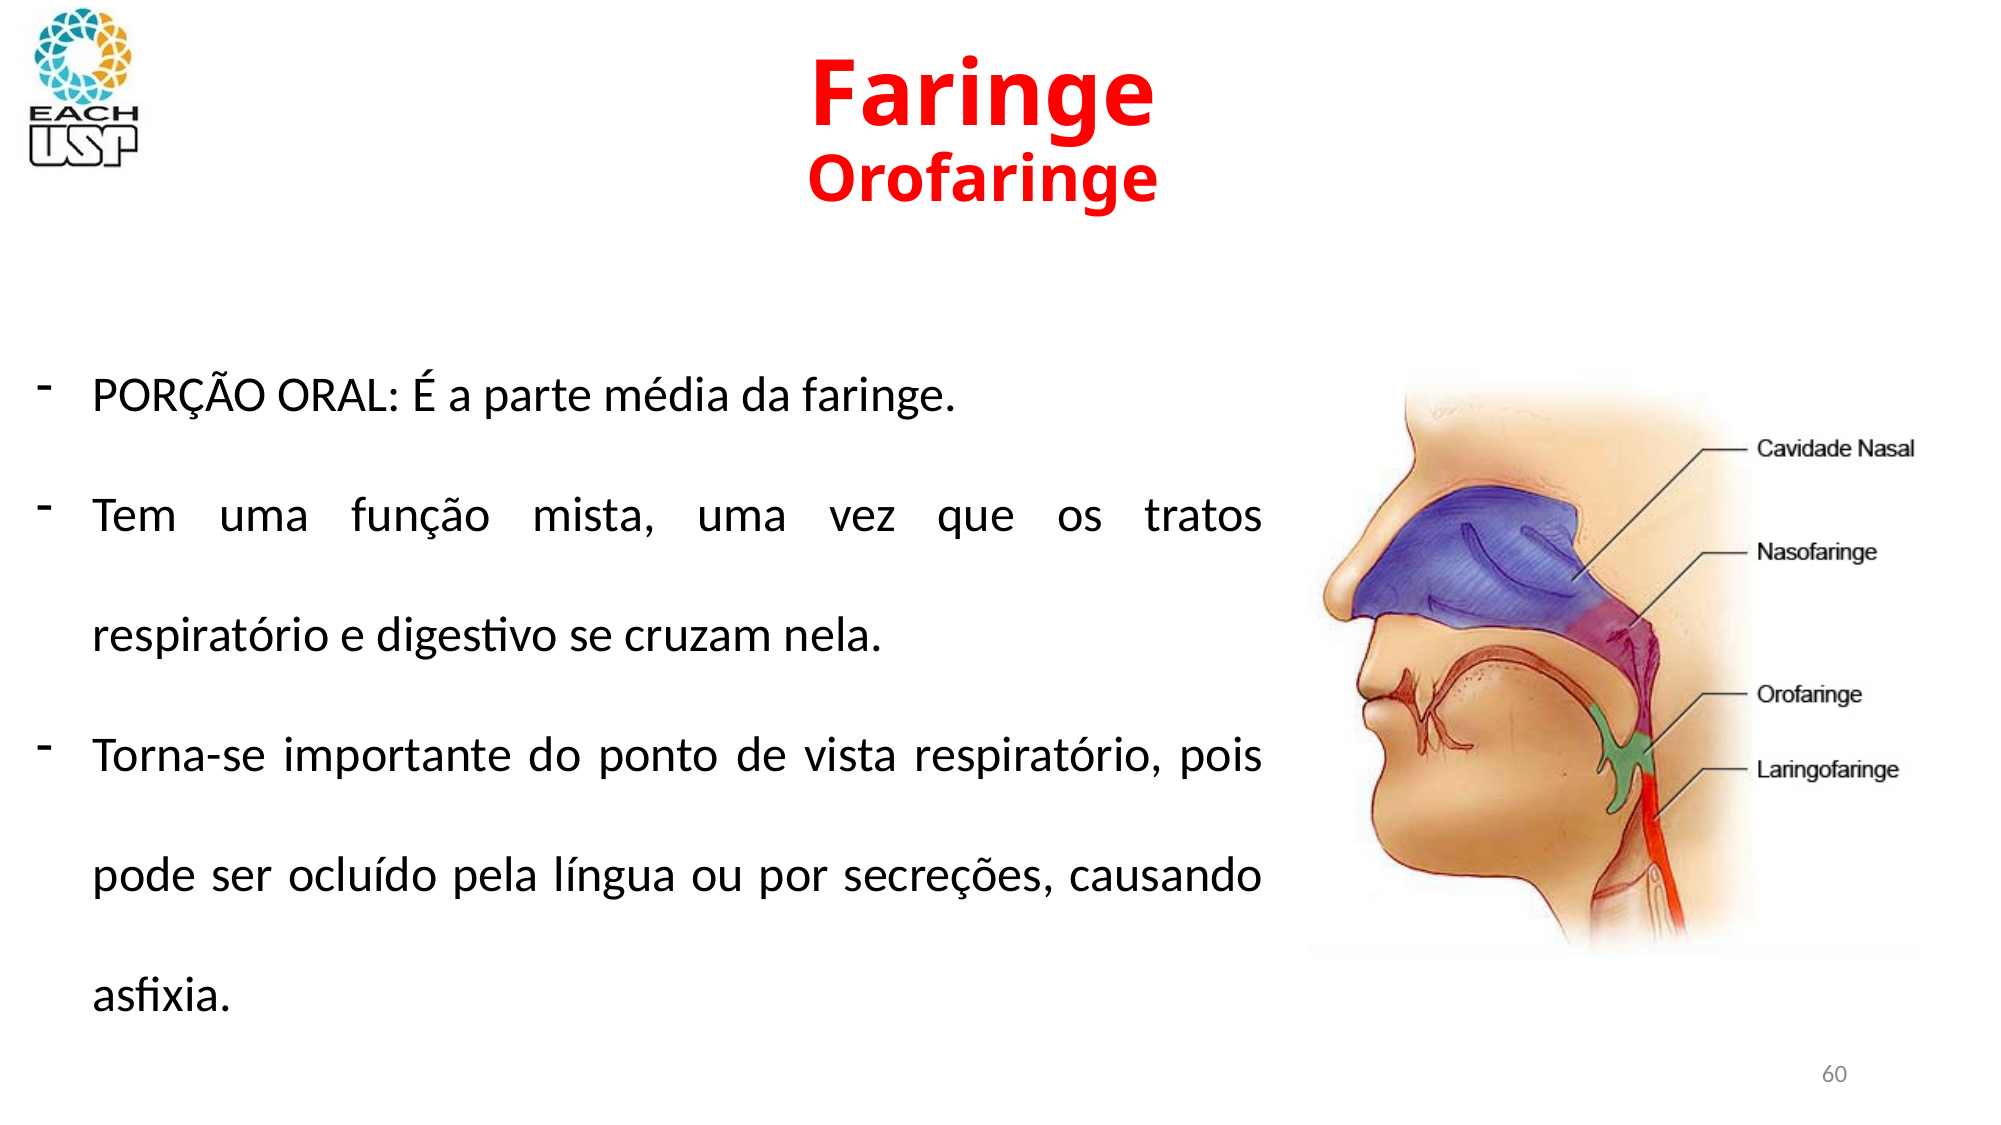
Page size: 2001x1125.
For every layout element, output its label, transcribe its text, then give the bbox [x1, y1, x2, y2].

title Faringe Orofaringe [732, 35, 1234, 227]
slide_number 60 [1412, 1042, 1863, 1103]
picture [1308, 366, 1920, 964]
text_box PORÇÃO ORAL: É a parte média da faringe. Tem uma função mista, uma vez que os tratos respiratório e digestivo se cruzam nela. Torna-se importante do ponto de vista respiratório, pois pode ser ocluído pela língua ou por secreções, causando asfixia. [21, 293, 1279, 1029]
picture [0, 7, 164, 171]
